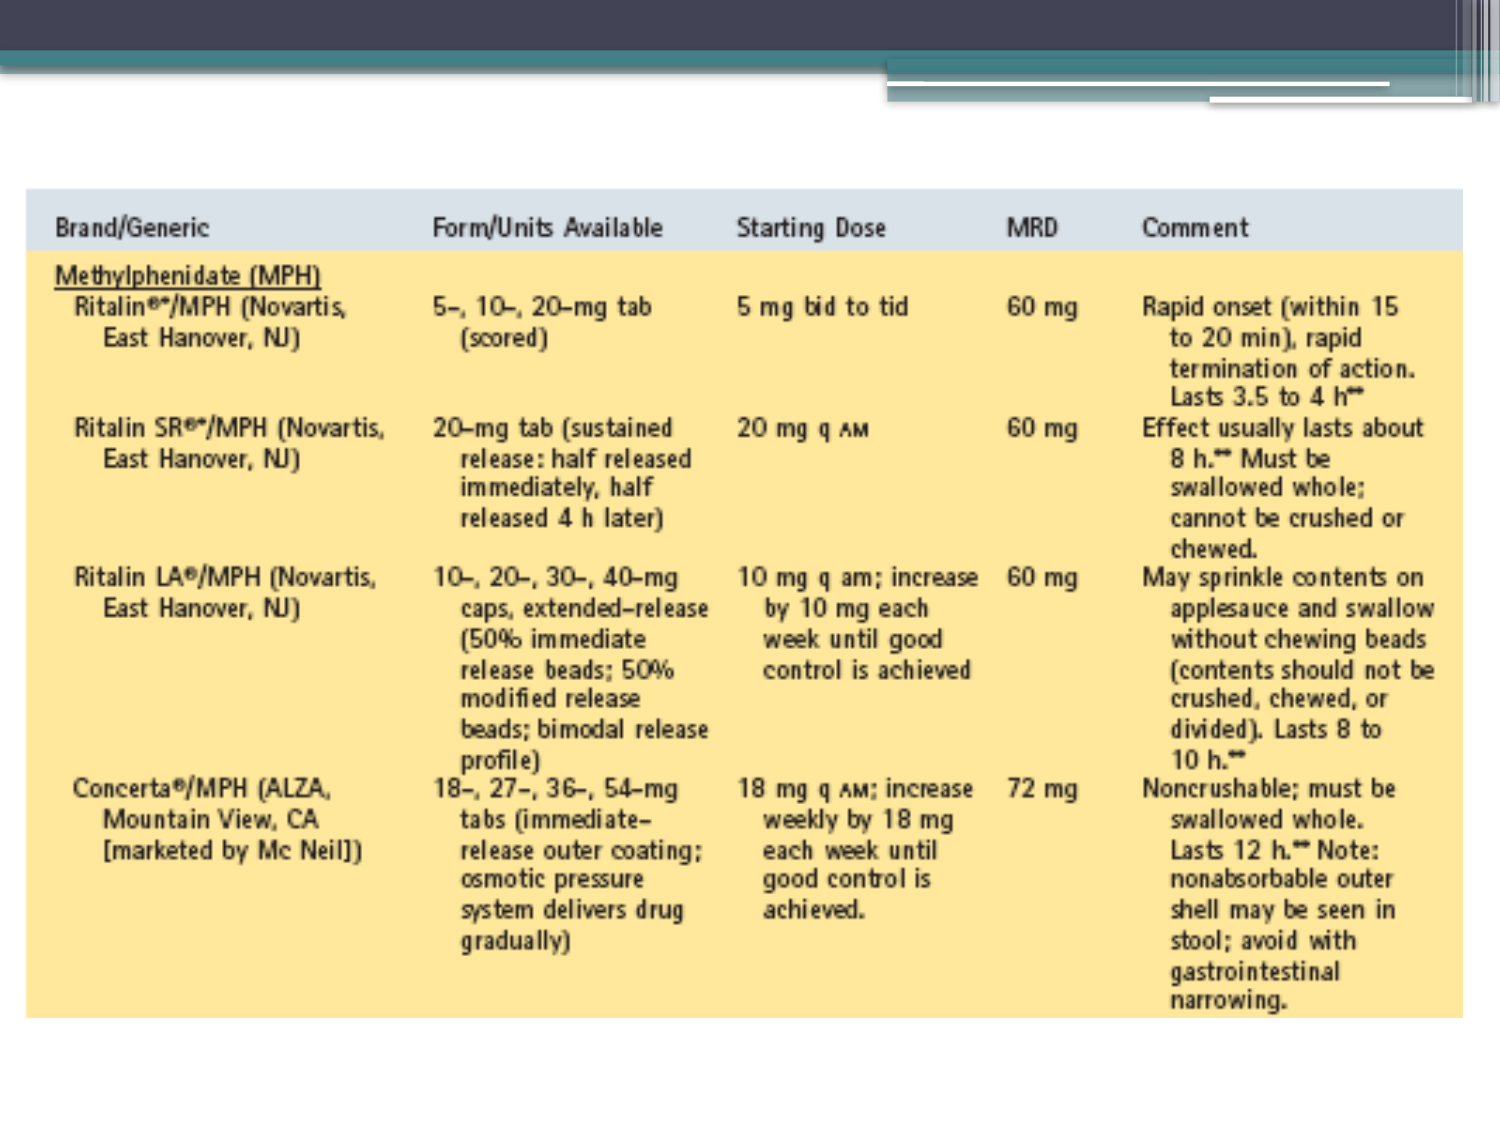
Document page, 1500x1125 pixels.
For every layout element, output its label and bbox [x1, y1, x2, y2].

picture [24, 187, 1463, 1018]
